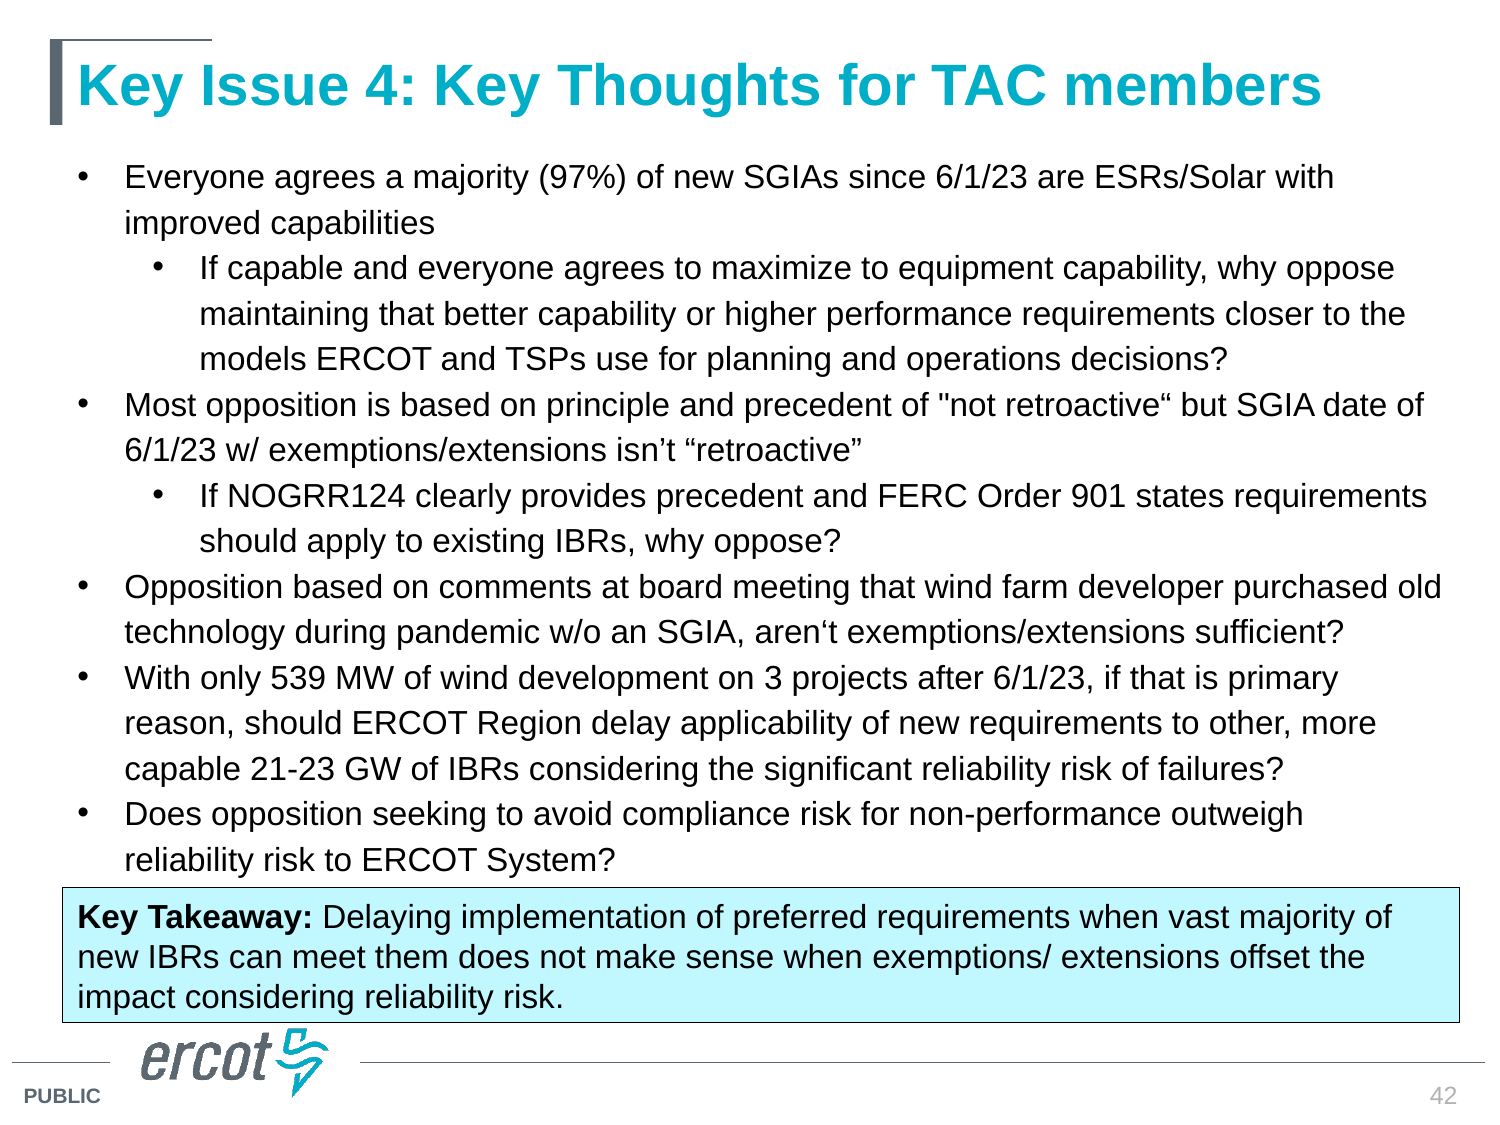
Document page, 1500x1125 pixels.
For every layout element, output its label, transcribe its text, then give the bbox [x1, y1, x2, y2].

slide_number 42 [1400, 1076, 1488, 1113]
text_box Key Takeaway: Delaying implementation of preferred requirements when vast majority of new IBRs can meet them does not make sense when exemptions/ extensions offset the impact considering reliability risk. [62, 887, 1460, 1023]
title Key Issue 4: Key Thoughts for TAC members [62, 39, 1500, 125]
text_box Everyone agrees a majority (97%) of new SGIAs since 6/1/23 are ESRs/Solar with improved capabilities If capable and everyone agrees to maximize to equipment capability, why oppose maintaining that better capability or higher performance requirements closer to the models ERCOT and TSPs use for planning and operations decisions? Most opposition is based on principle and precedent of "not retroactive“ but SGIA date of 6/1/23 w/ exemptions/extensions isn’t “retroactive” If NOGRR124 clearly provides precedent and FERC Order 901 states requirements should apply to existing IBRs, why oppose? Opposition based on comments at board meeting that wind farm developer purchased old technology during pandemic w/o an SGIA, aren‘t exemptions/extensions sufficient? With only 539 MW of wind development on 3 projects after 6/1/23, if that is primary reason, should ERCOT Region delay applicability of new requirements to other, more capable 21-23 GW of IBRs considering the significant reliability risk of failures? Does opposition seeking to avoid compliance risk for non-performance outweigh reliability risk to ERCOT System? [62, 142, 1460, 886]
picture [137, 1024, 332, 1100]
